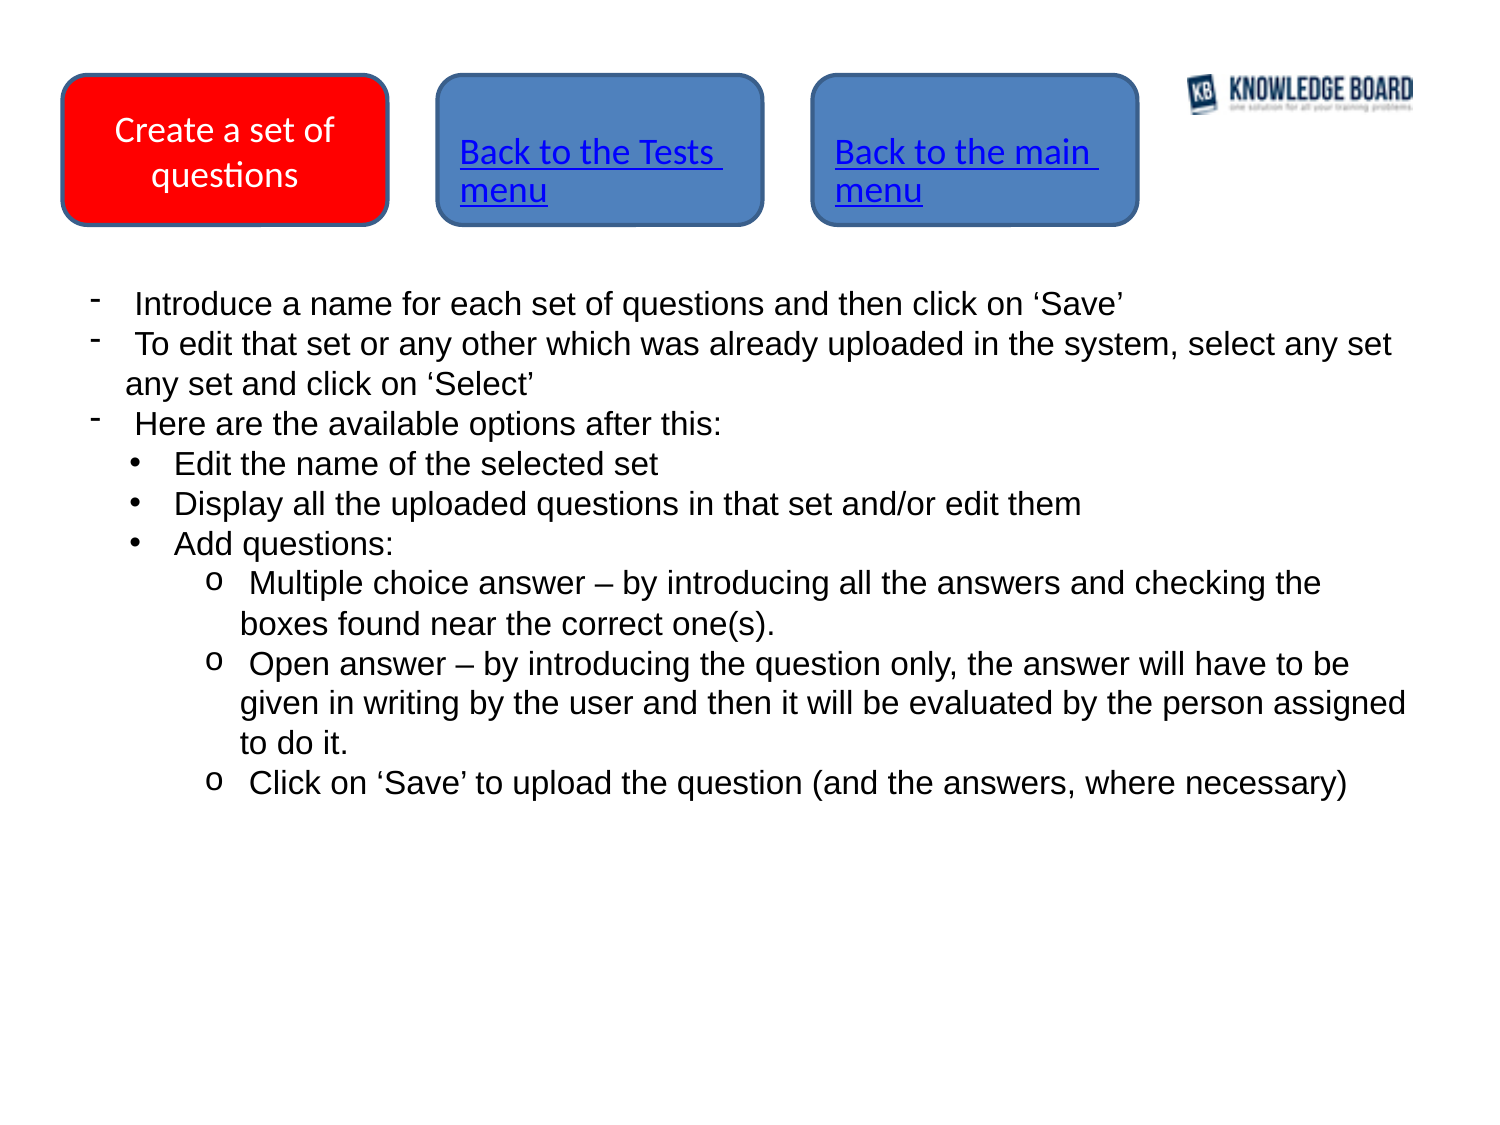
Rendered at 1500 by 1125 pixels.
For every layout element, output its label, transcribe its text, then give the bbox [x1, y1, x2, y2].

text_box Back to the main menu [810, 72, 1140, 228]
text_box Introduce a name for each set of questions and then click on ‘Save’ To edit that set or any other which was already uploaded in the system, select any set any set and click on ‘Select’ Here are the available options after this: Edit the name of the selected set Display all the uploaded questions in that set and/or edit them Add questions: Multiple choice answer – by introducing all the answers and checking the boxes found near the correct one(s). Open answer – by introducing the question only, the answer will have to be given in writing by the user and then it will be evaluated by the person assigned to do it. Click on ‘Save’ to upload the question (and the answers, where necessary) [74, 274, 1425, 849]
text_box Back to the Tests menu [435, 72, 765, 228]
picture [1187, 74, 1413, 115]
text_box Create a set of questions [60, 72, 390, 228]
